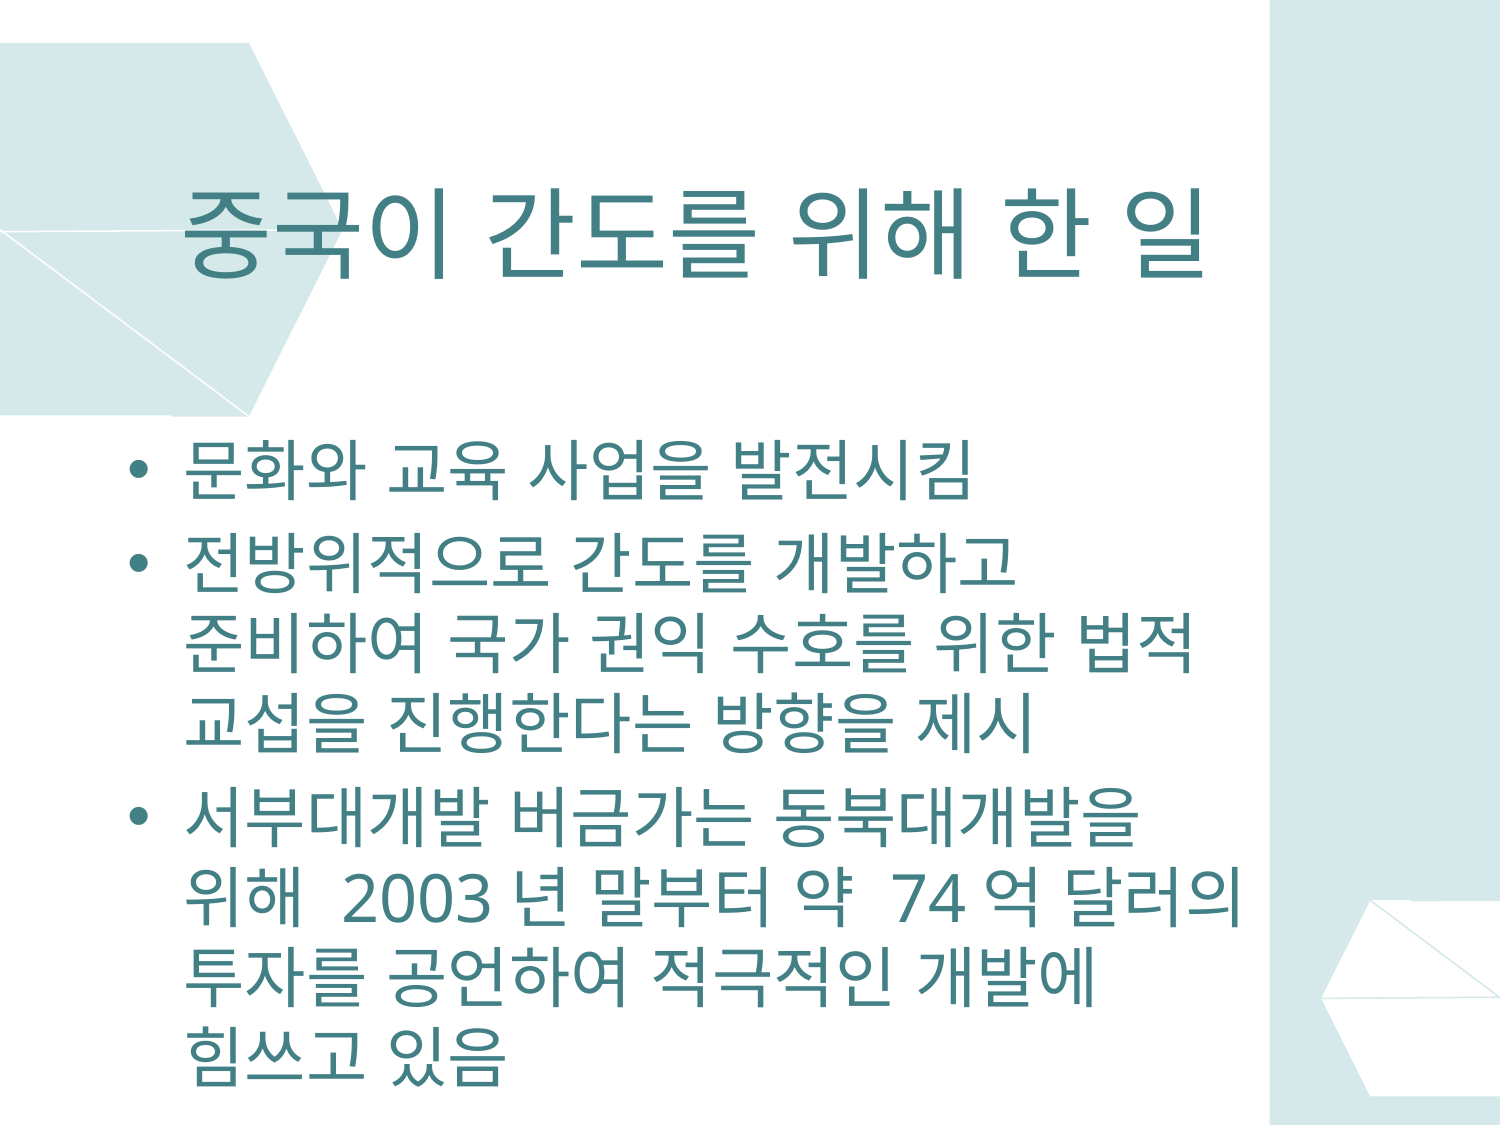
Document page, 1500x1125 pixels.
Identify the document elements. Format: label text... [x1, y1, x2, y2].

title 중국이 간도를 위해 한 일 [159, 137, 1235, 327]
list 문화와 교육 사업을 발전시킴 전방위적으로 간도를 개발하고 준비하여 국가 권익 수호를 위한 법적 교섭을 진행한다는 방향을 제시 서부대개발 버금가는 동북대개발을 위해 2003년 말부터 약 74억 달러의 투자를 공언하여 적극적인 개발에 힘쓰고 있음 [112, 420, 1282, 1106]
